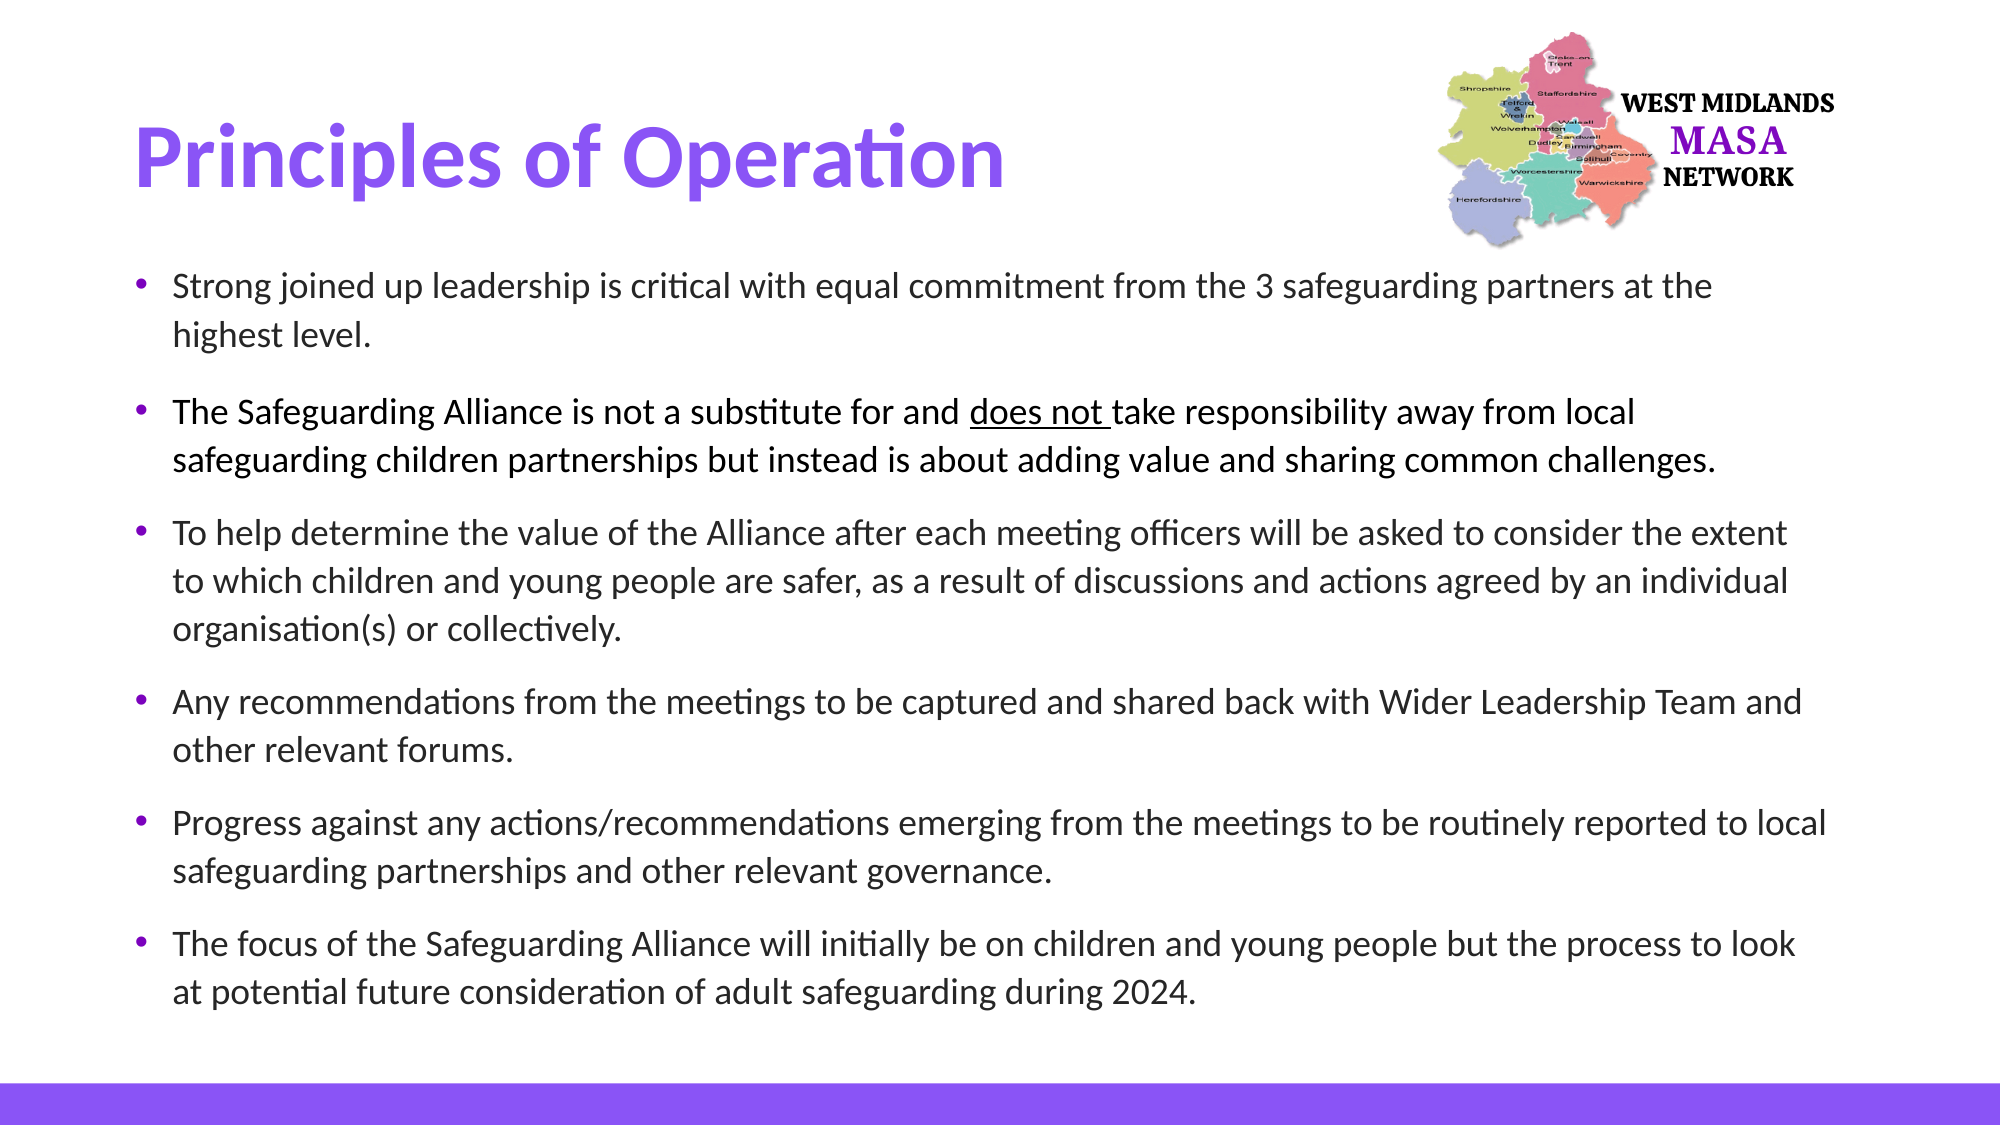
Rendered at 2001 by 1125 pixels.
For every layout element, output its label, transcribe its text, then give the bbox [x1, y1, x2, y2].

list Strong joined up leadership is critical with equal commitment from the 3 safeguarding partners at the highest level. The Safeguarding Alliance is not a substitute for and does not take responsibility away from local safeguarding children partnerships but instead is about adding value and sharing common challenges. To help determine the value of the Alliance after each meeting officers will be asked to consider the extent to which children and young people are safer, as a result of discussions and actions agreed by an individual organisation(s) or collectively. Any recommendations from the meetings to be captured and shared back with Wider Leadership Team and other relevant forums. Progress against any actions/recommendations emerging from the meetings to be routinely reported to local safeguarding partnerships and other relevant governance. The focus of the Safeguarding Alliance will initially be on children and young people but the process to look at potential future consideration of adult safeguarding during 2024. [119, 250, 1845, 968]
picture [1432, 26, 1846, 252]
text_box [0, 1082, 2000, 1125]
title Principles of Operation [119, 48, 1432, 250]
